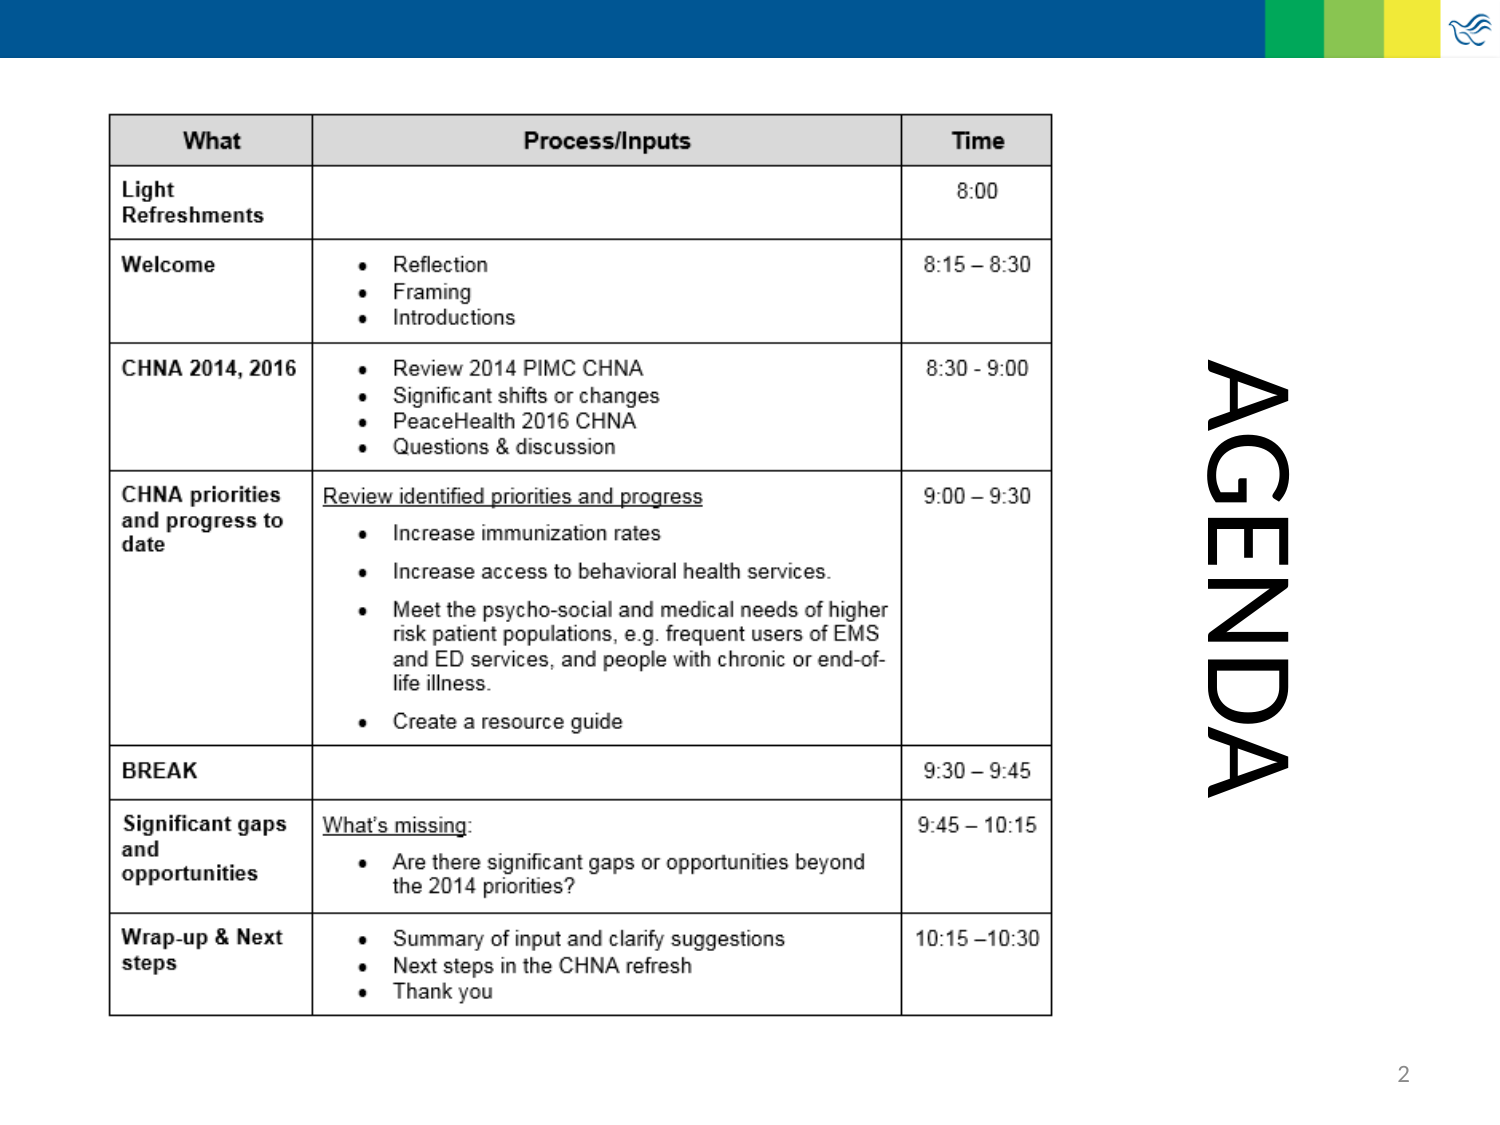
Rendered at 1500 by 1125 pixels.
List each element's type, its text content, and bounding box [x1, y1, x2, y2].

picture [1266, 0, 1500, 58]
slide_number 2 [1074, 1042, 1425, 1103]
picture [0, 0, 1263, 58]
picture [74, 95, 1076, 1050]
text_box AGENDA [1159, 344, 1341, 838]
